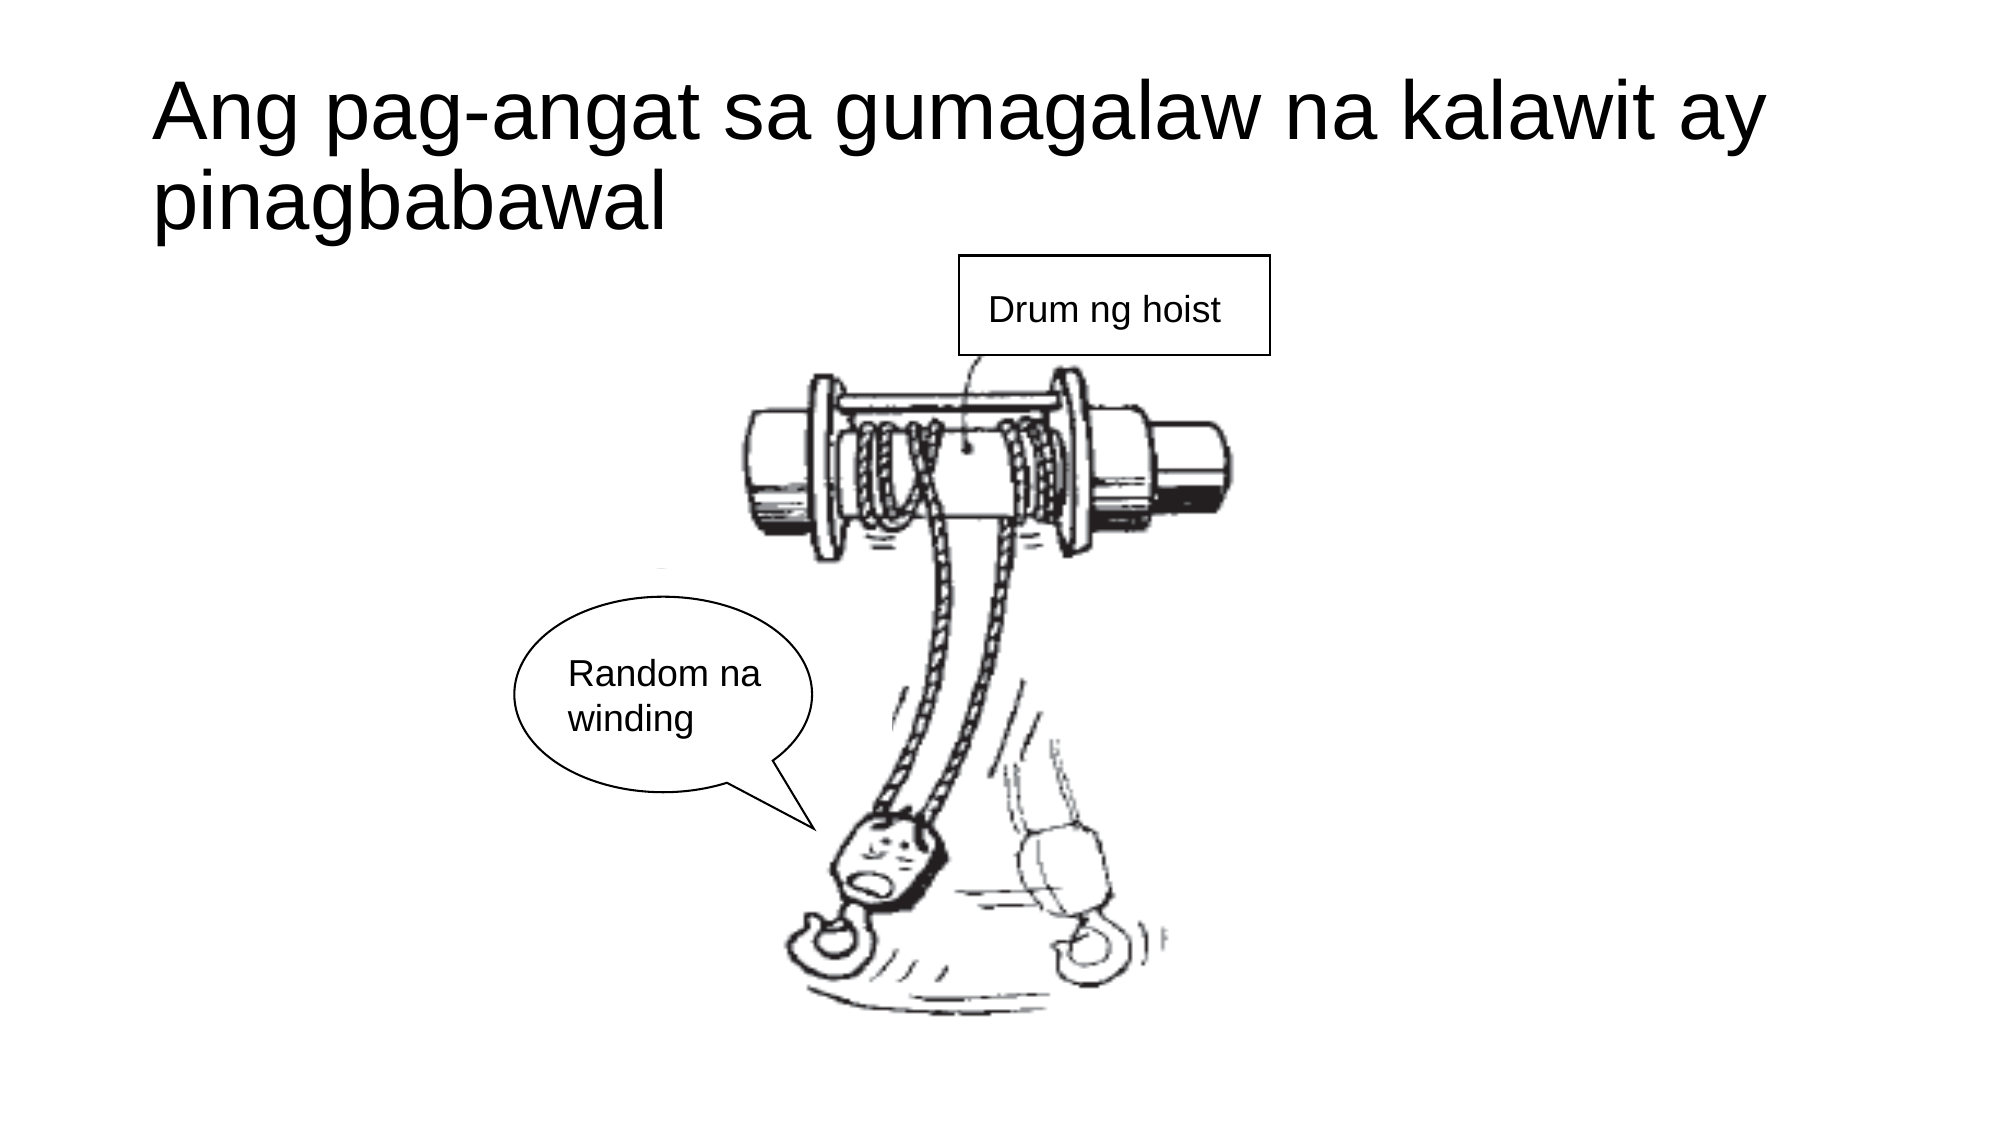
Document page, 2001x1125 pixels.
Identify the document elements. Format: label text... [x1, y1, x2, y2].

title Ang pag-angat sa gumagalaw na kalawit ay pinagbabawal [137, 59, 1863, 256]
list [398, 210, 1391, 1033]
